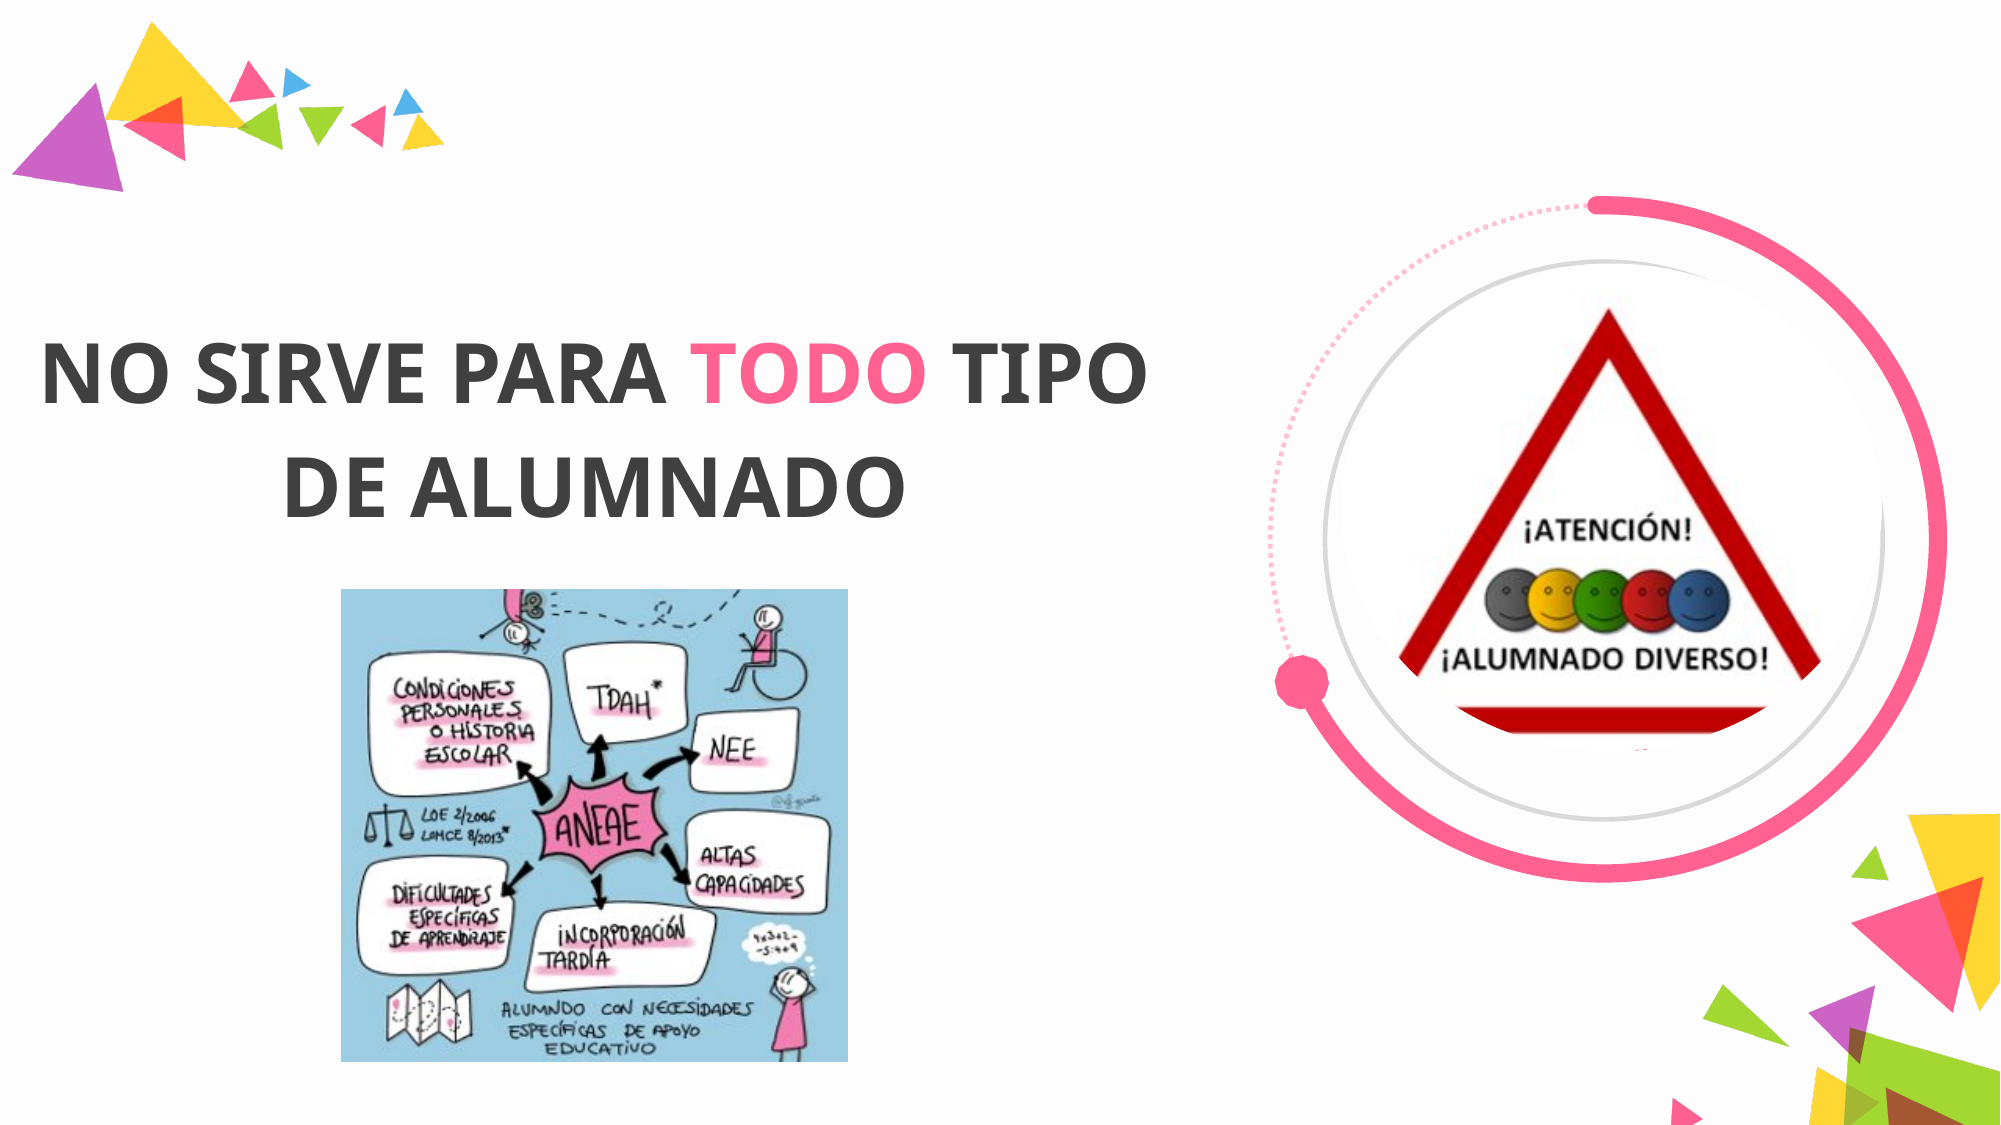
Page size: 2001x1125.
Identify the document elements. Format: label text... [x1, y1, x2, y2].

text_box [1269, 205, 1939, 874]
picture [341, 589, 848, 1062]
picture [1341, 263, 1882, 751]
picture [1464, 652, 2000, 1125]
picture [0, 3, 444, 192]
text_box NO SIRVE PARA TODO TIPO DE ALUMNADO [3, 298, 1186, 542]
